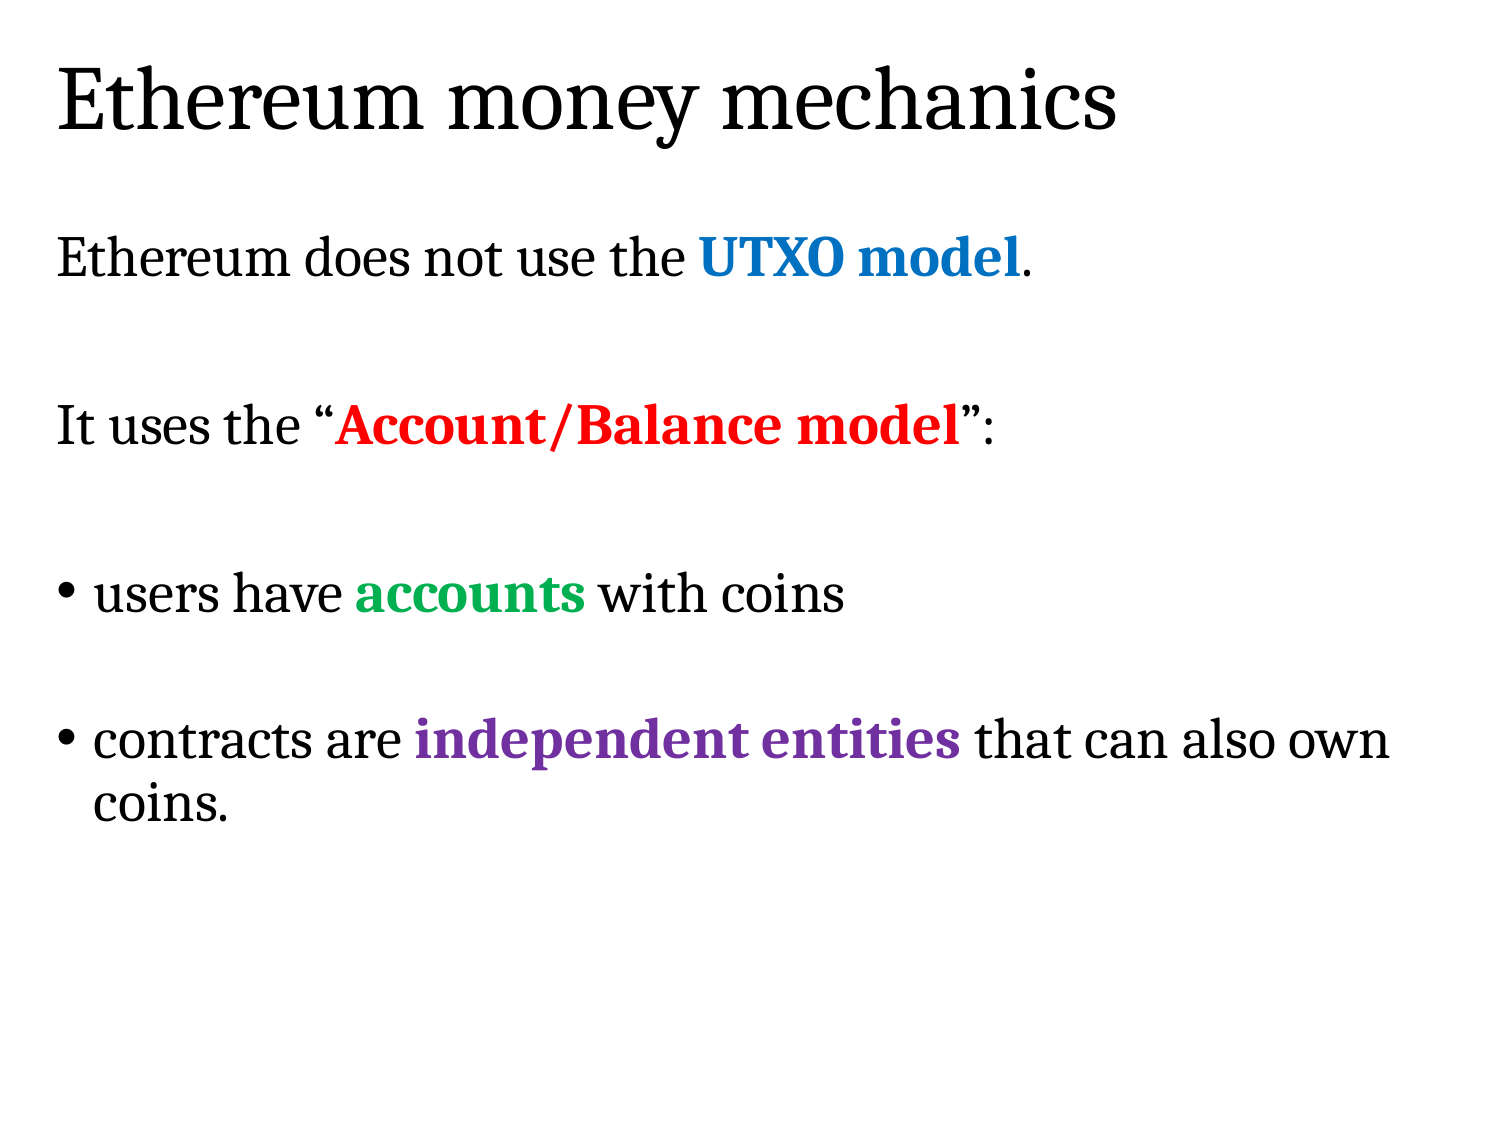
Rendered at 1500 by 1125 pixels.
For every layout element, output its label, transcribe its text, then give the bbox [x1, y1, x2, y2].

title Ethereum money mechanics [41, 42, 1471, 172]
list Ethereum does not use the UTXO model. It uses the “Account/Balance model”: users have accounts with coins contracts are independent entities that can also own coins. [41, 219, 1471, 1081]
